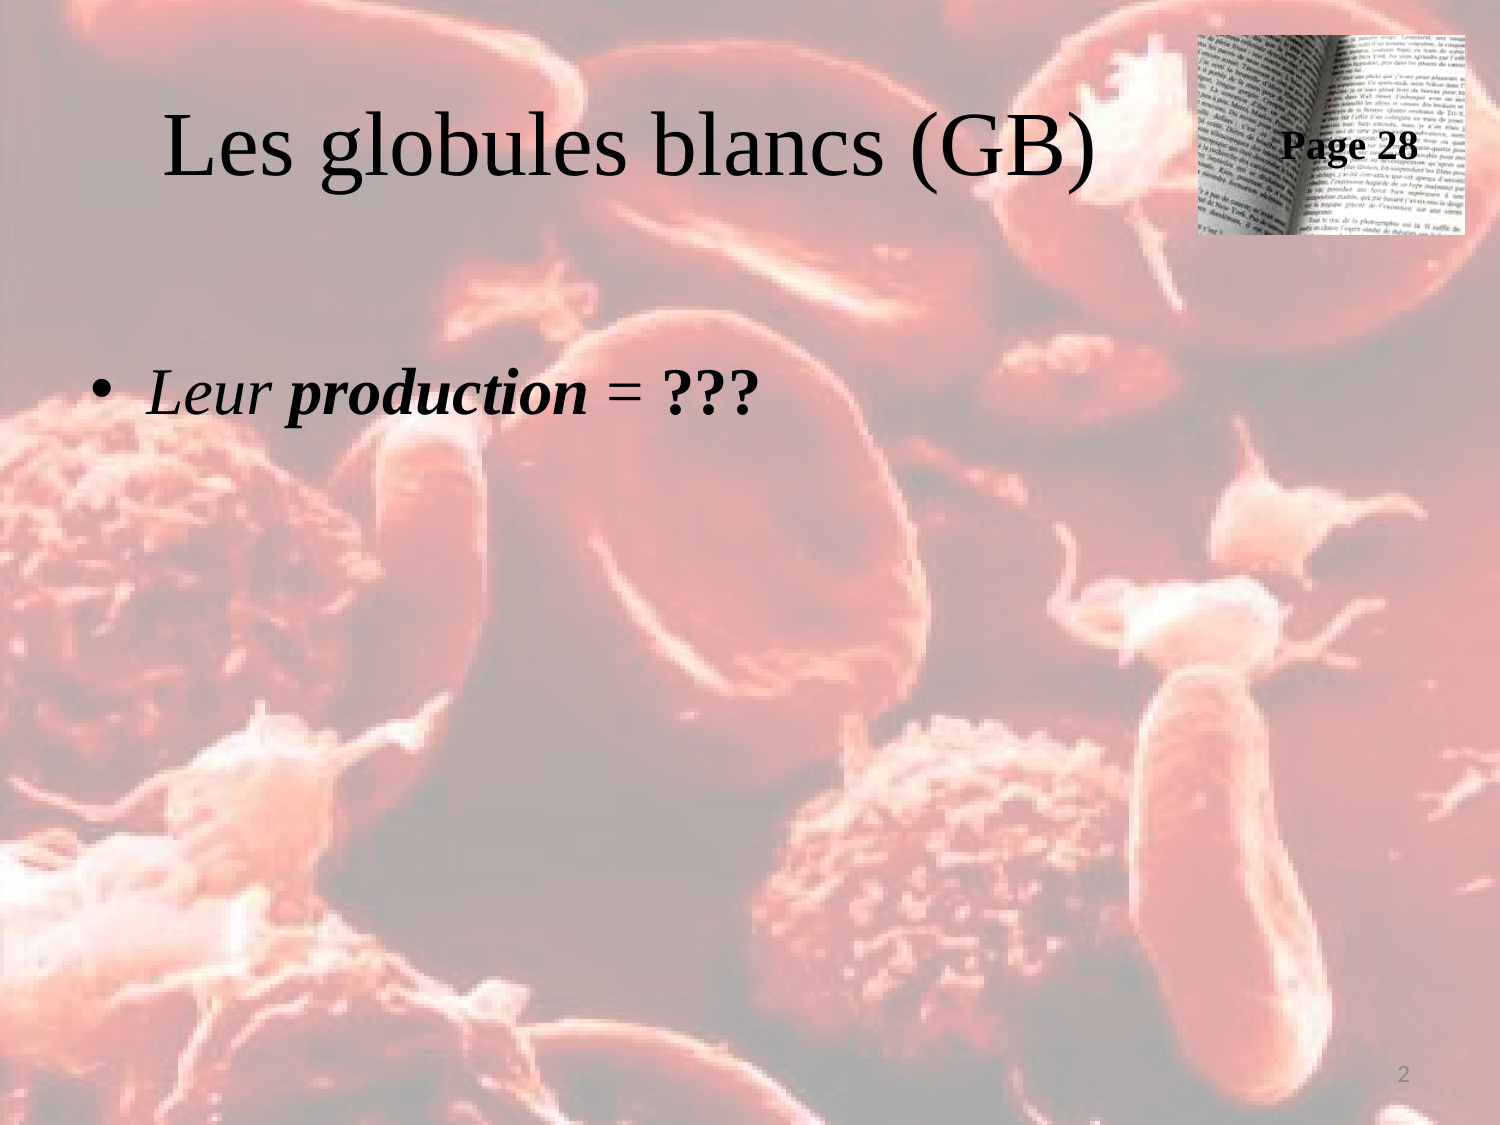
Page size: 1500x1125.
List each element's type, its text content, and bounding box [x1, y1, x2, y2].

slide_number 2 [1074, 1042, 1425, 1103]
picture [1198, 34, 1466, 235]
list Leur production = ??? [75, 339, 1465, 469]
title Les globules blancs (GB) [75, 45, 1188, 233]
